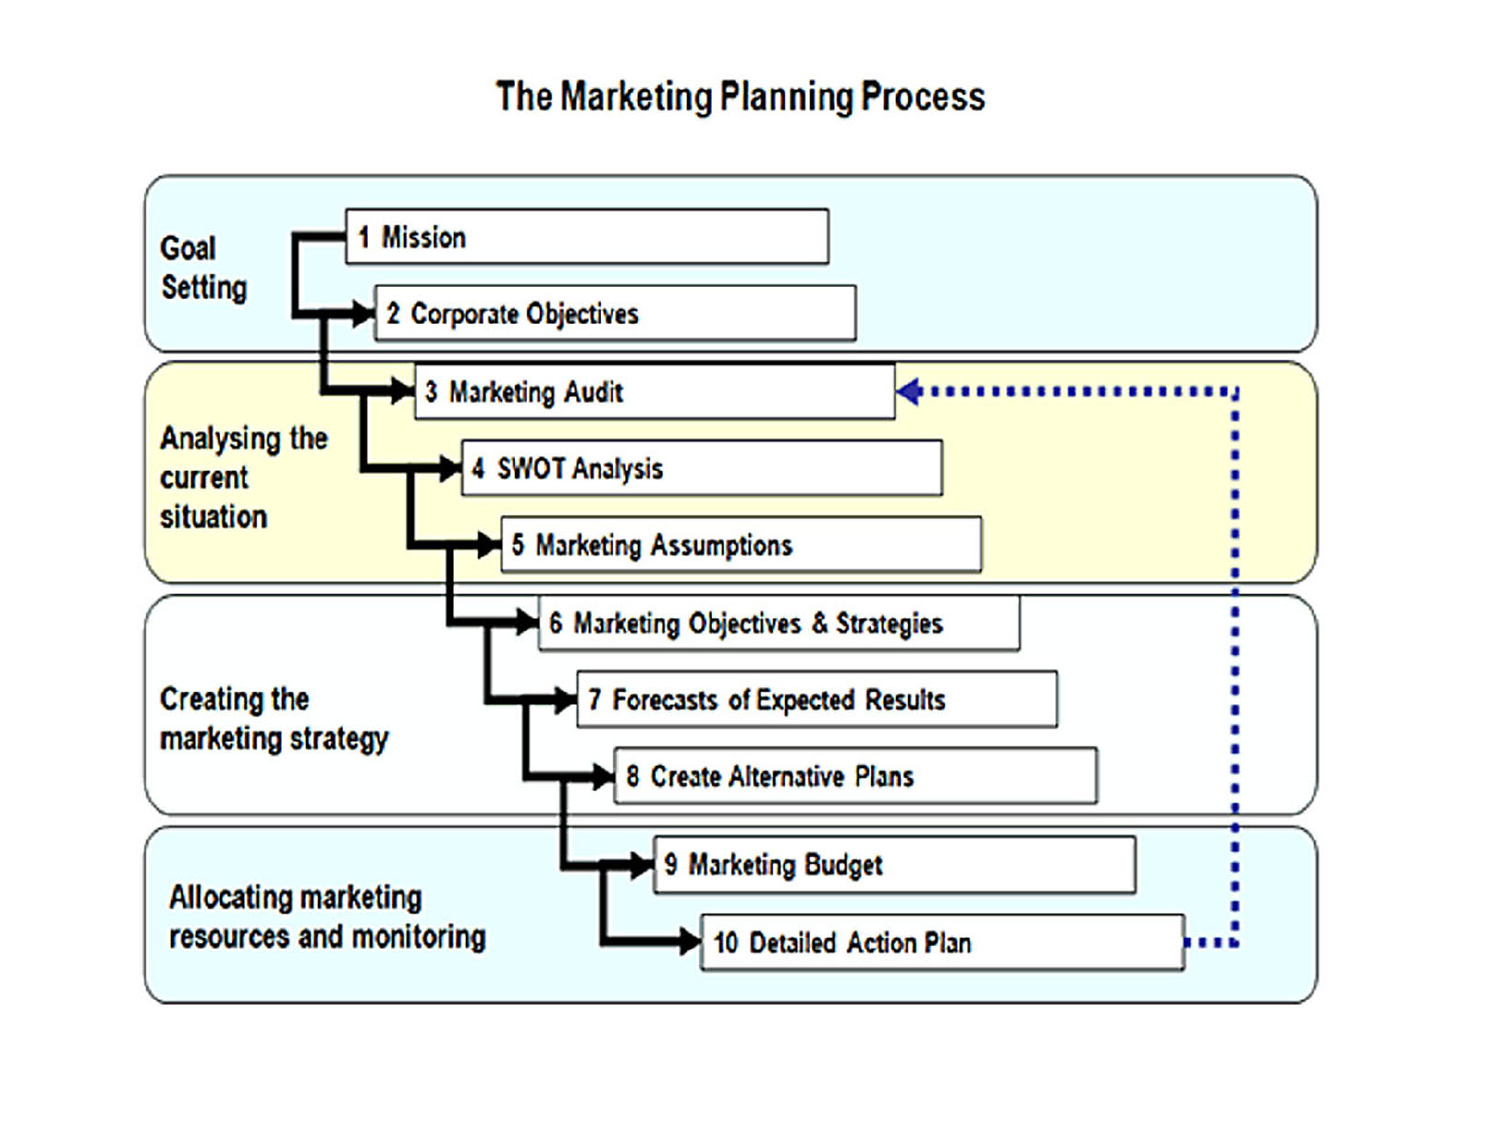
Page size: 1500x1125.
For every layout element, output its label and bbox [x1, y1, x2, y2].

picture [108, 64, 1338, 1036]
